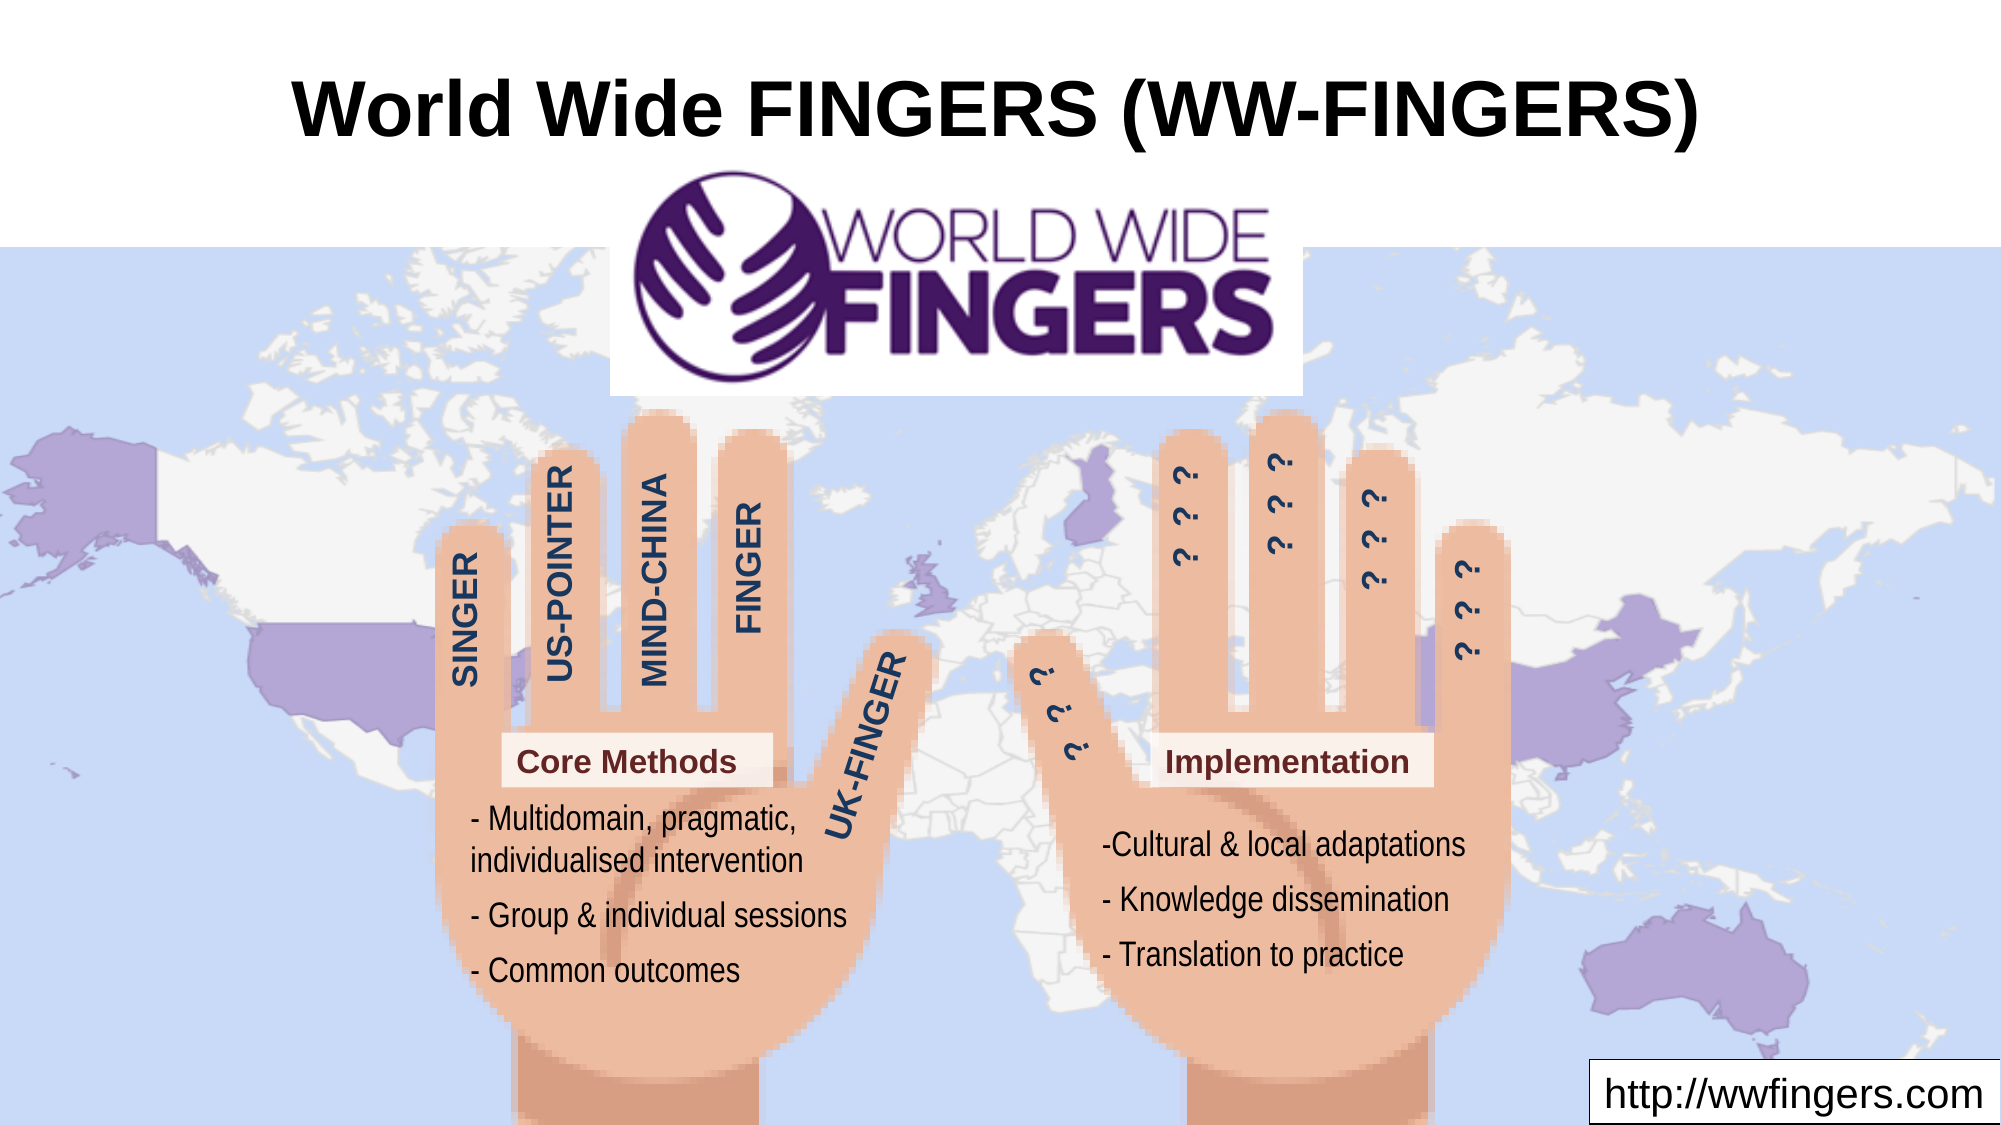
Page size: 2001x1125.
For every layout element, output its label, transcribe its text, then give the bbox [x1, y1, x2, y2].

title World Wide FINGERS (WW-FINGERS) [4, 29, 1990, 192]
picture [0, 153, 2001, 1125]
